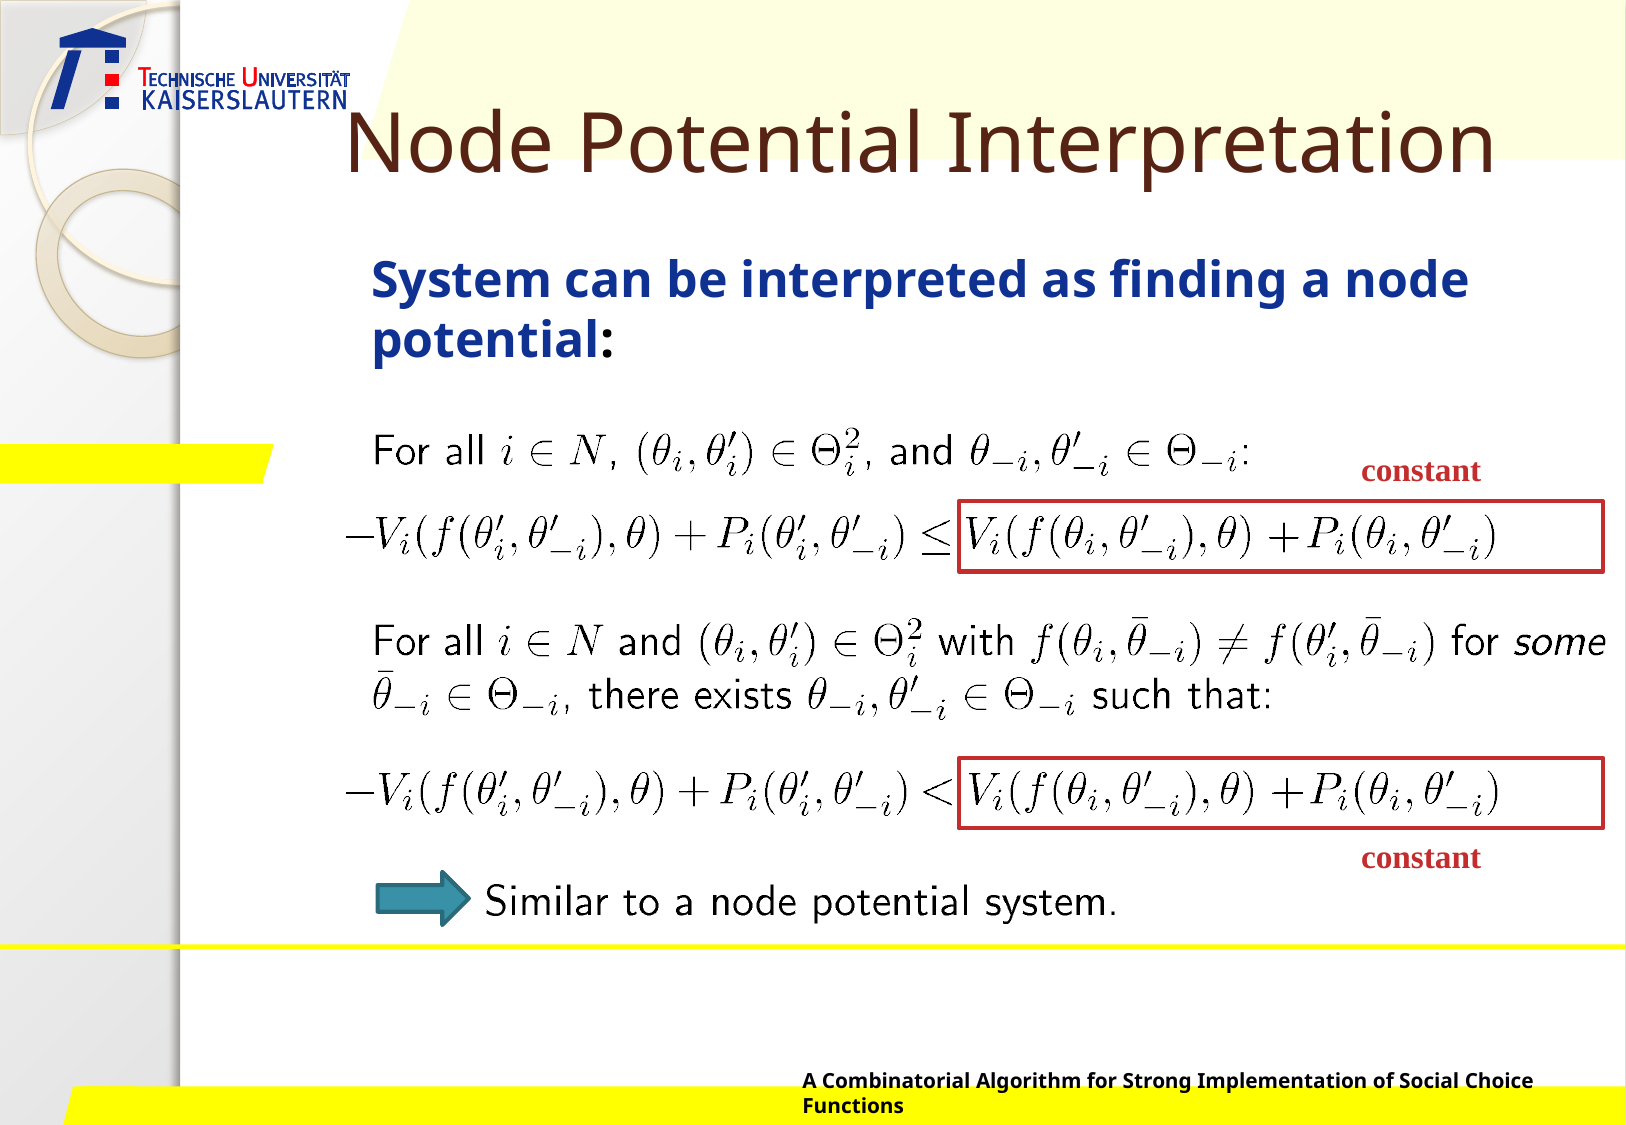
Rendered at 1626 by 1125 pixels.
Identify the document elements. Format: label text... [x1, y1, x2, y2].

picture [342, 513, 663, 562]
text_box System can be interpreted as finding a node potential: [356, 240, 1591, 376]
picture [967, 768, 1256, 818]
text_box [957, 756, 1605, 830]
text_box [375, 869, 471, 927]
picture [1267, 517, 1300, 554]
picture [920, 777, 953, 810]
picture [372, 424, 1251, 478]
picture [719, 768, 907, 818]
footer A Combinatorial Algorithm for Strong Implementation of Social Choice Functions [787, 1046, 1625, 1125]
picture [676, 772, 709, 808]
picture [342, 790, 375, 796]
text_box [957, 499, 1605, 574]
picture [372, 614, 1607, 722]
text_box constant [1346, 828, 1497, 883]
picture [673, 516, 706, 553]
picture [1306, 513, 1495, 562]
picture [918, 518, 951, 559]
title Node Potential Interpretation [255, 45, 1588, 233]
picture [964, 513, 1253, 562]
picture [485, 880, 1115, 926]
text_box constant [1346, 440, 1497, 496]
picture [1270, 773, 1304, 810]
picture [377, 768, 666, 818]
picture [715, 513, 904, 562]
picture [1309, 768, 1498, 818]
